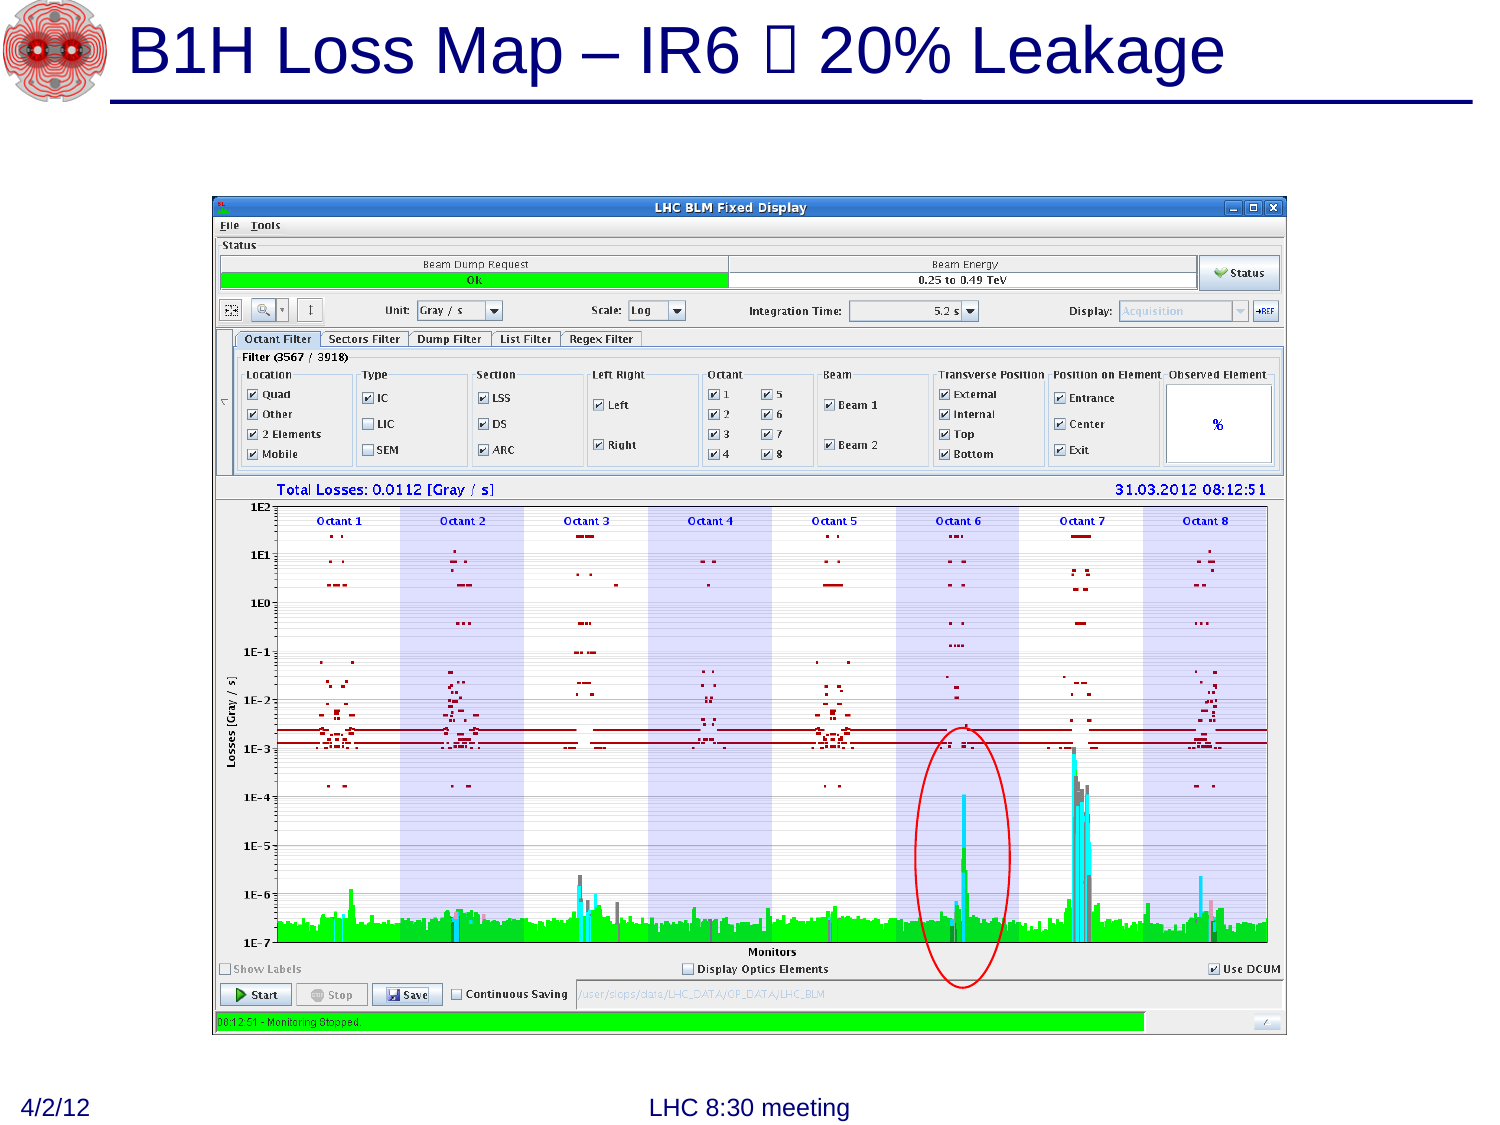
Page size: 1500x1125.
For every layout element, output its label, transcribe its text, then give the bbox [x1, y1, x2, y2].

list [212, 196, 1288, 1036]
footer LHC 8:30 meeting [512, 1087, 988, 1125]
picture [0, 0, 108, 103]
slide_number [5, 1085, 356, 1125]
title B1H Loss Map – IR6  20% Leakage [111, 3, 1463, 91]
